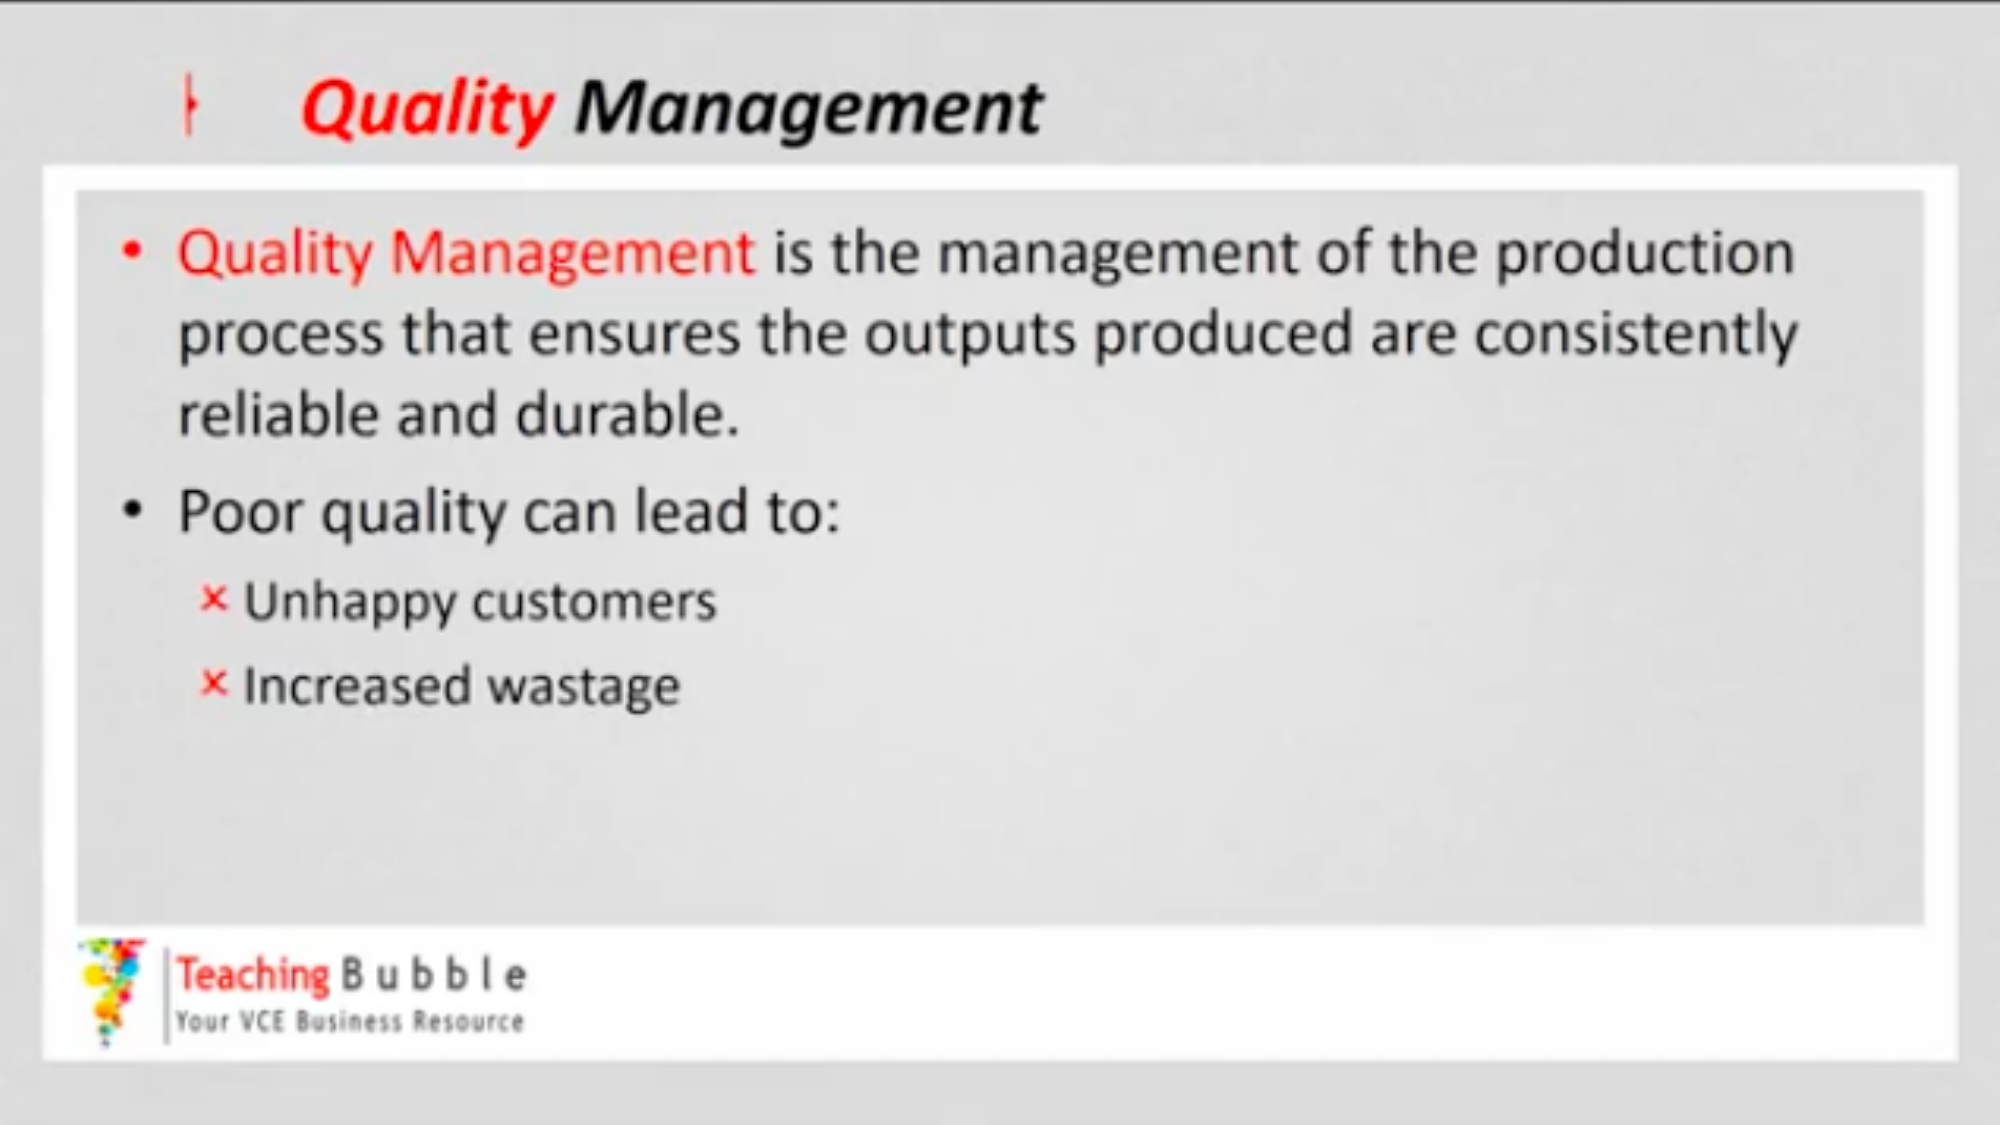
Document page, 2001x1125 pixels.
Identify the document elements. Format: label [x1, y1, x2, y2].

list [0, 0, 2000, 1125]
